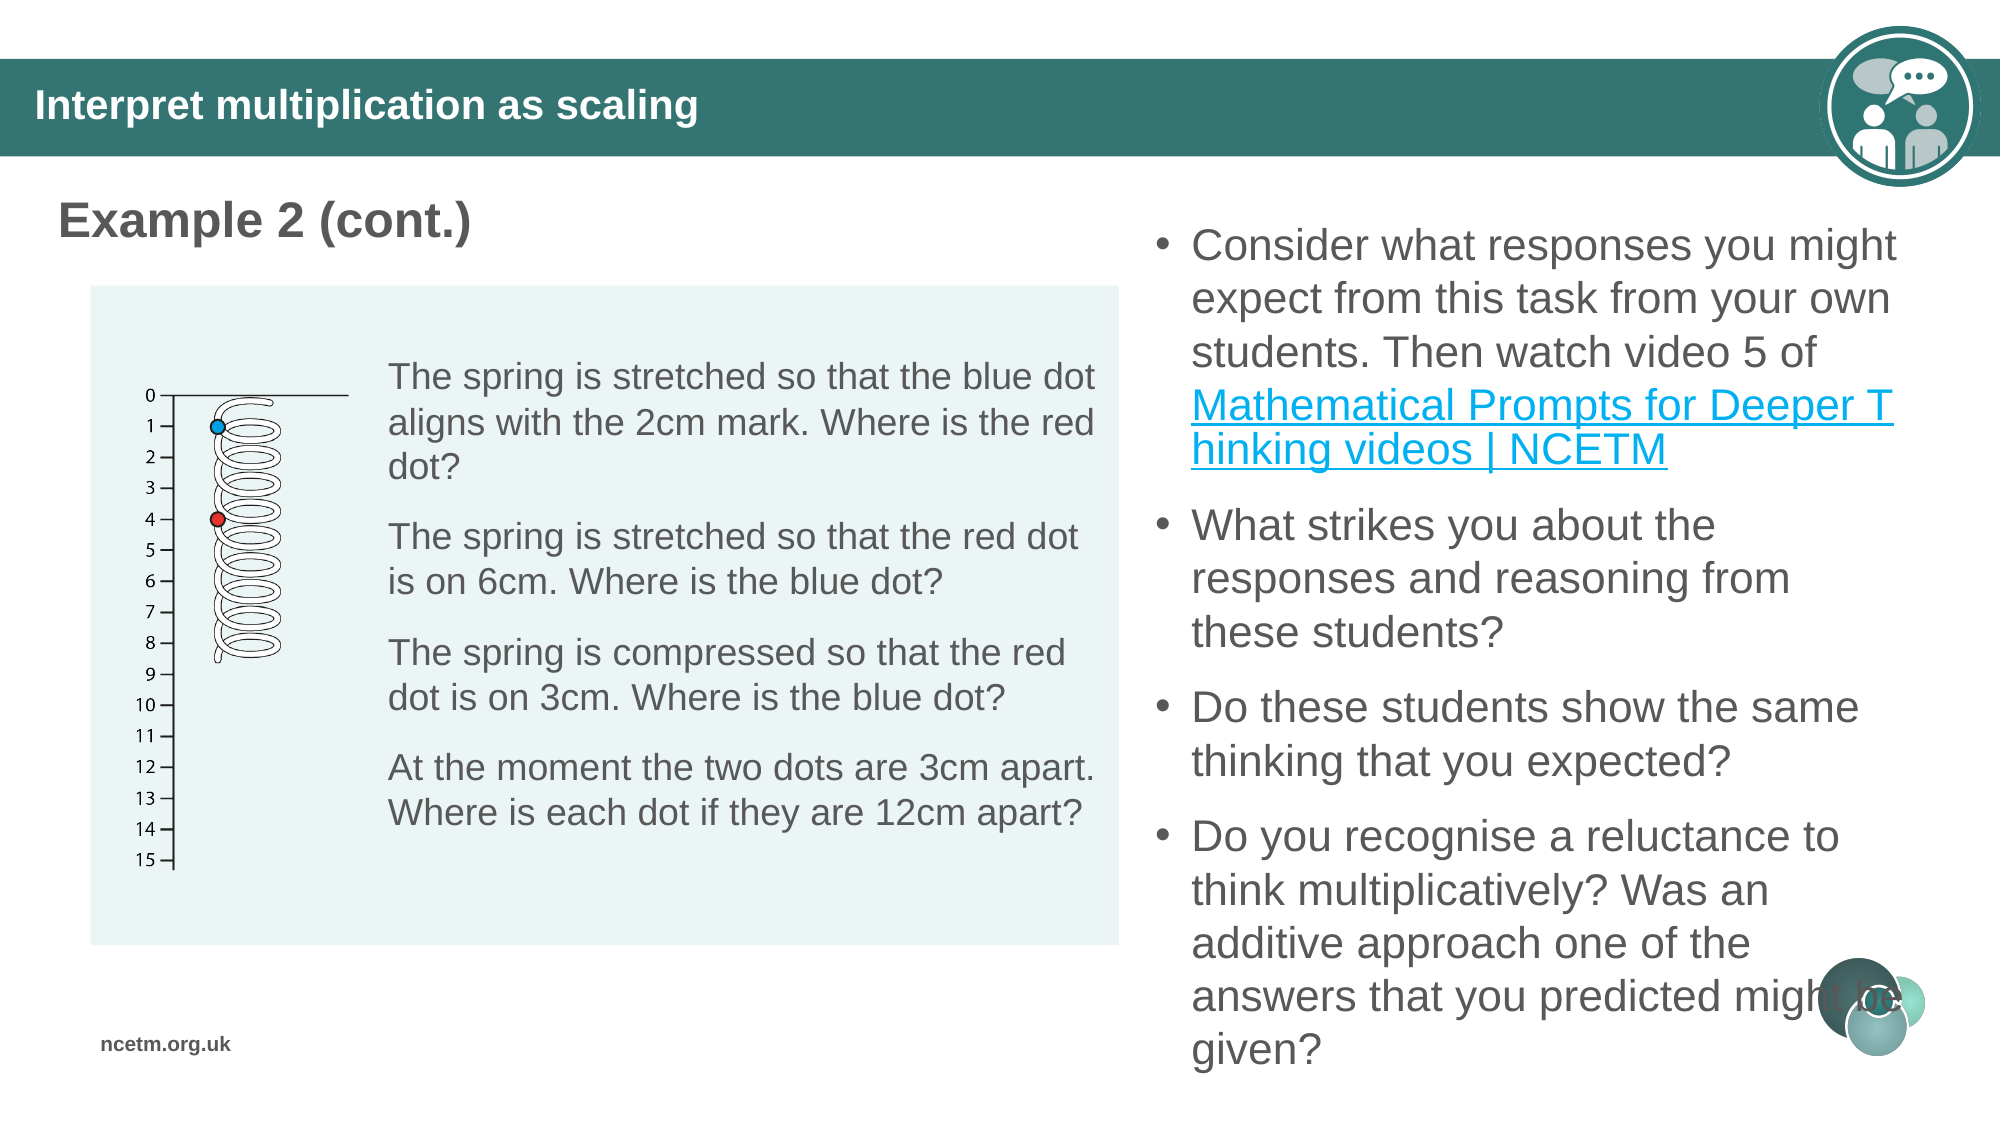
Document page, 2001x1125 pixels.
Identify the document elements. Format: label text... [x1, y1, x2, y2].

picture [1818, 958, 1925, 1056]
text_box Interpret multiplication as scaling [19, 71, 1868, 142]
text_box [90, 840, 1119, 946]
text_box [90, 285, 1119, 384]
text_box The spring is stretched so that the blue dot aligns with the 2cm mark. Where is the red dot? The spring is stretched so that the red dot is on 6cm. Where is the blue dot? The spring is compressed so that the red dot is on 3cm. Where is the blue dot? At the moment the two dots are 3cm apart. Where is each dot if they are 12cm apart? [373, 345, 1119, 840]
picture [1818, 24, 1982, 188]
text_box Example 2 (cont.) [43, 179, 1043, 255]
text_box Consider what responses you might expect from this task from your own students. Then watch video 5 of Mathematical Prompts for Deeper Thinking videos | NCETM What strikes you about the responses and reasoning from these students? Do these students show the same thinking that you expected? Do you recognise a reluctance to think multiplicatively? Was an additive approach one of the answers that you predicted might be given? [1119, 208, 1923, 1048]
picture [0, 384, 463, 885]
